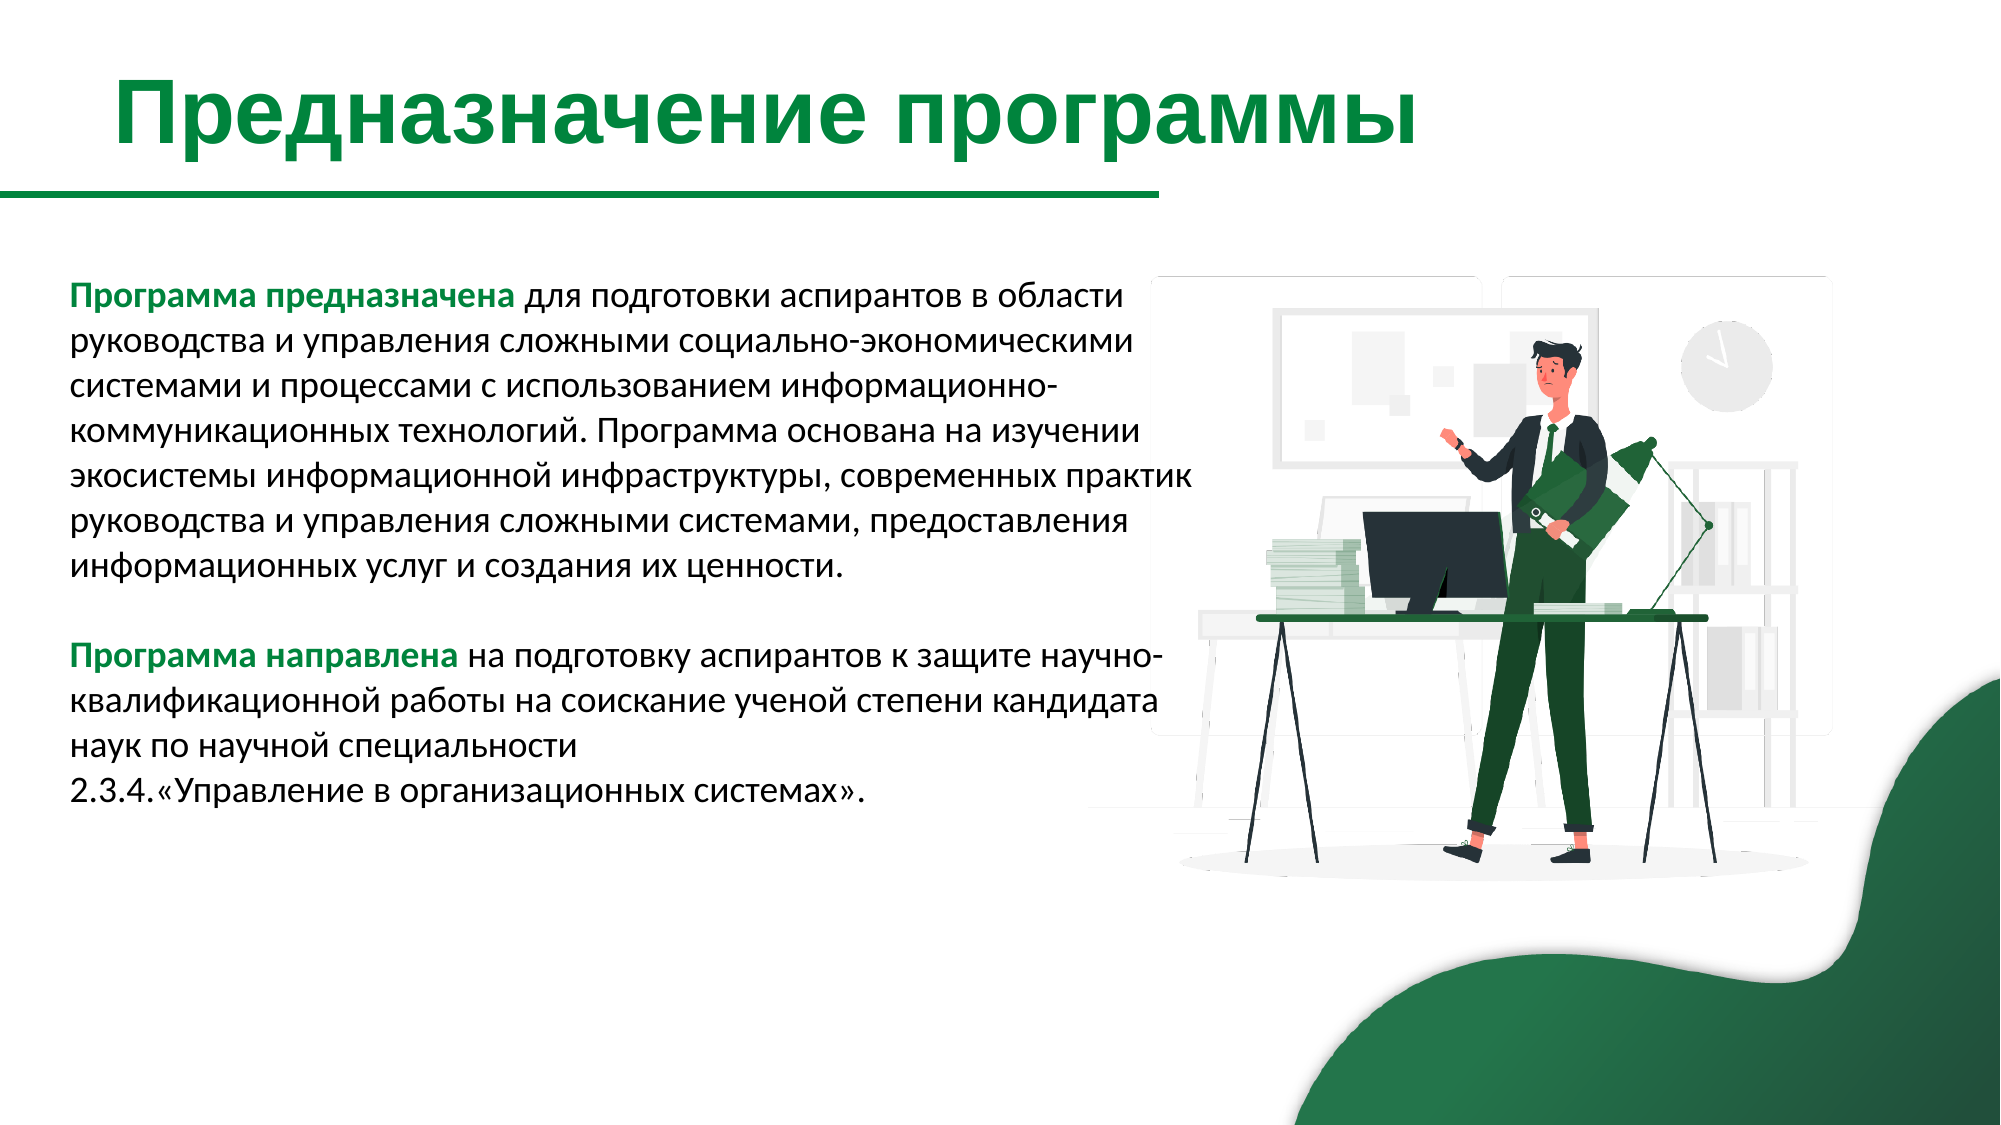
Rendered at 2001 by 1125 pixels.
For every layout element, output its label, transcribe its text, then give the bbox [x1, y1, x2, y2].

picture [1088, 187, 2000, 1125]
text_box Программа предназначена для подготовки аспирантов в области руководства и управления сложными социально-экономическими системами и процессами с использованием информационно-коммуникационных технологий. Программа основана на изучении экосистемы информационной инфраструктуры, современных практик руководства и управления сложными системами, предоставления информационных услуг и создания их ценности. Программа направлена на подготовку аспирантов к защите научно-квалификационной работы на соискание ученой степени кандидата наук по научной специальности 2.3.4.«Управление в организационных системах». [54, 262, 1088, 818]
text_box Предназначение программы [98, 56, 1832, 171]
